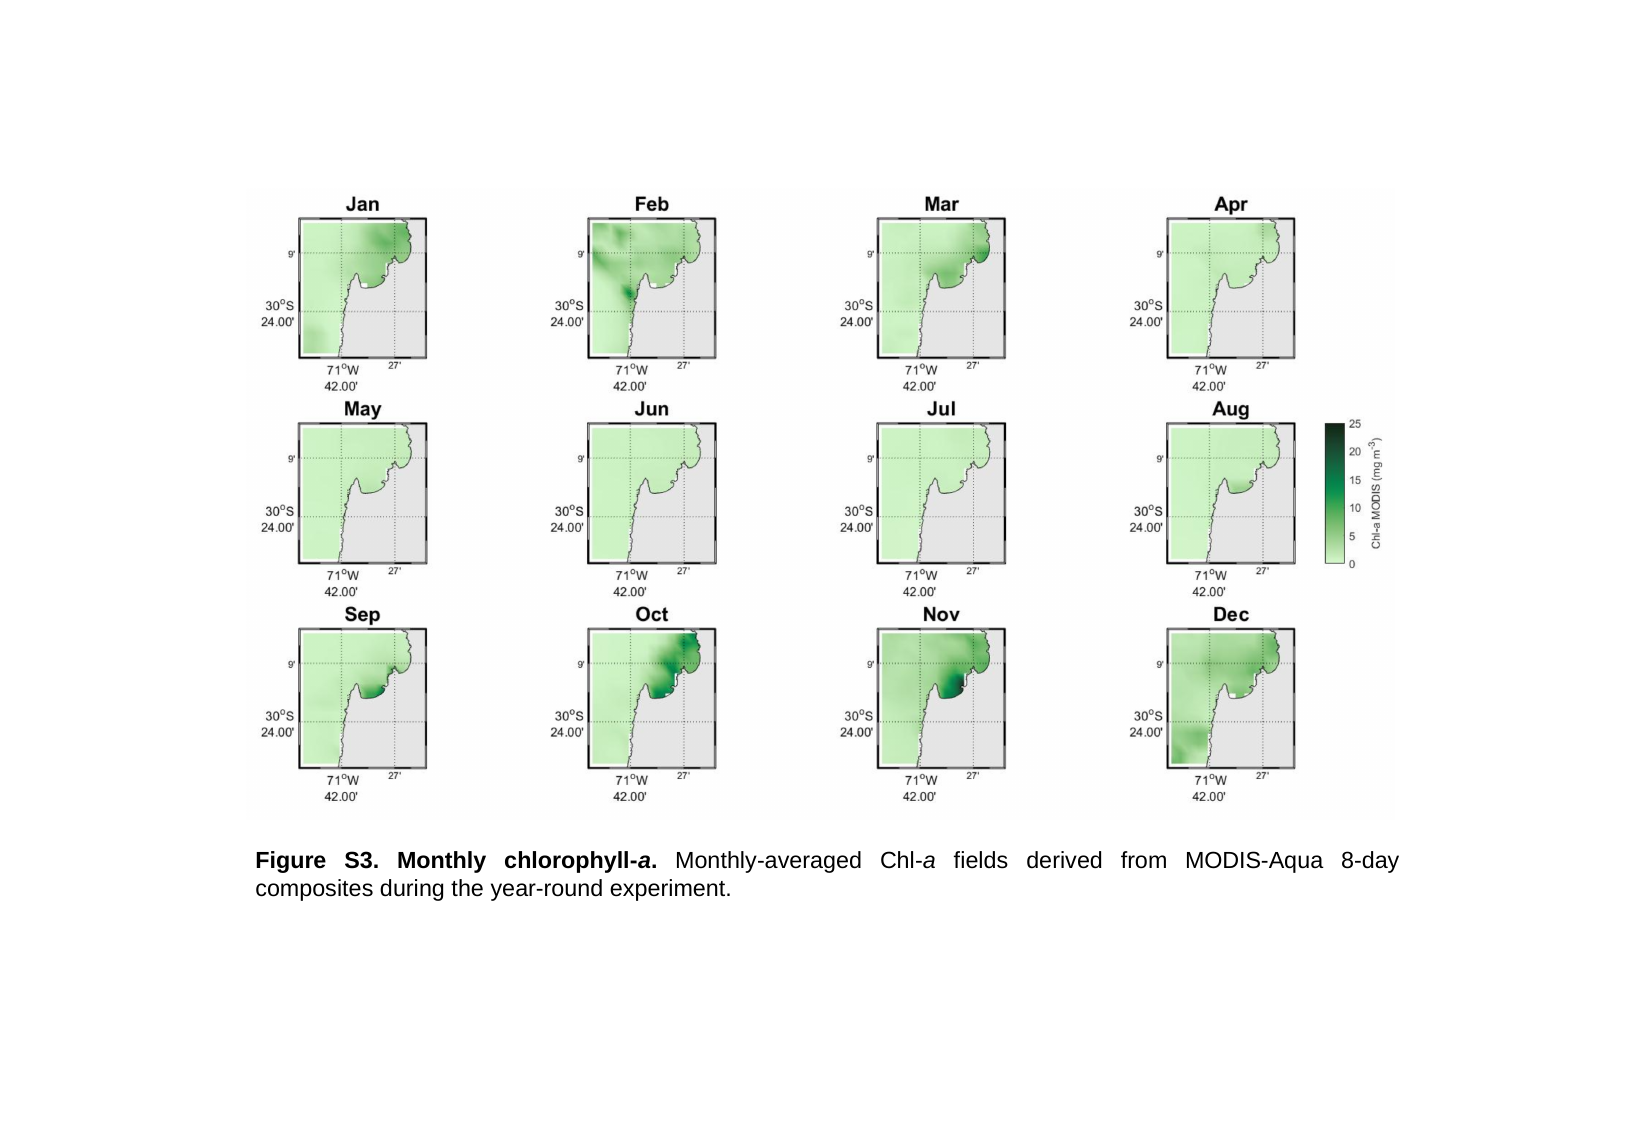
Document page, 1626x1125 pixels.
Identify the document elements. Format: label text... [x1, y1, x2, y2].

text_box Figure S3. Monthly chlorophyll-a. Monthly-averaged Chl-a fields derived from MODIS-Aqua 8-day composites during the year-round experiment. [246, 840, 1410, 906]
picture [246, 188, 1395, 820]
